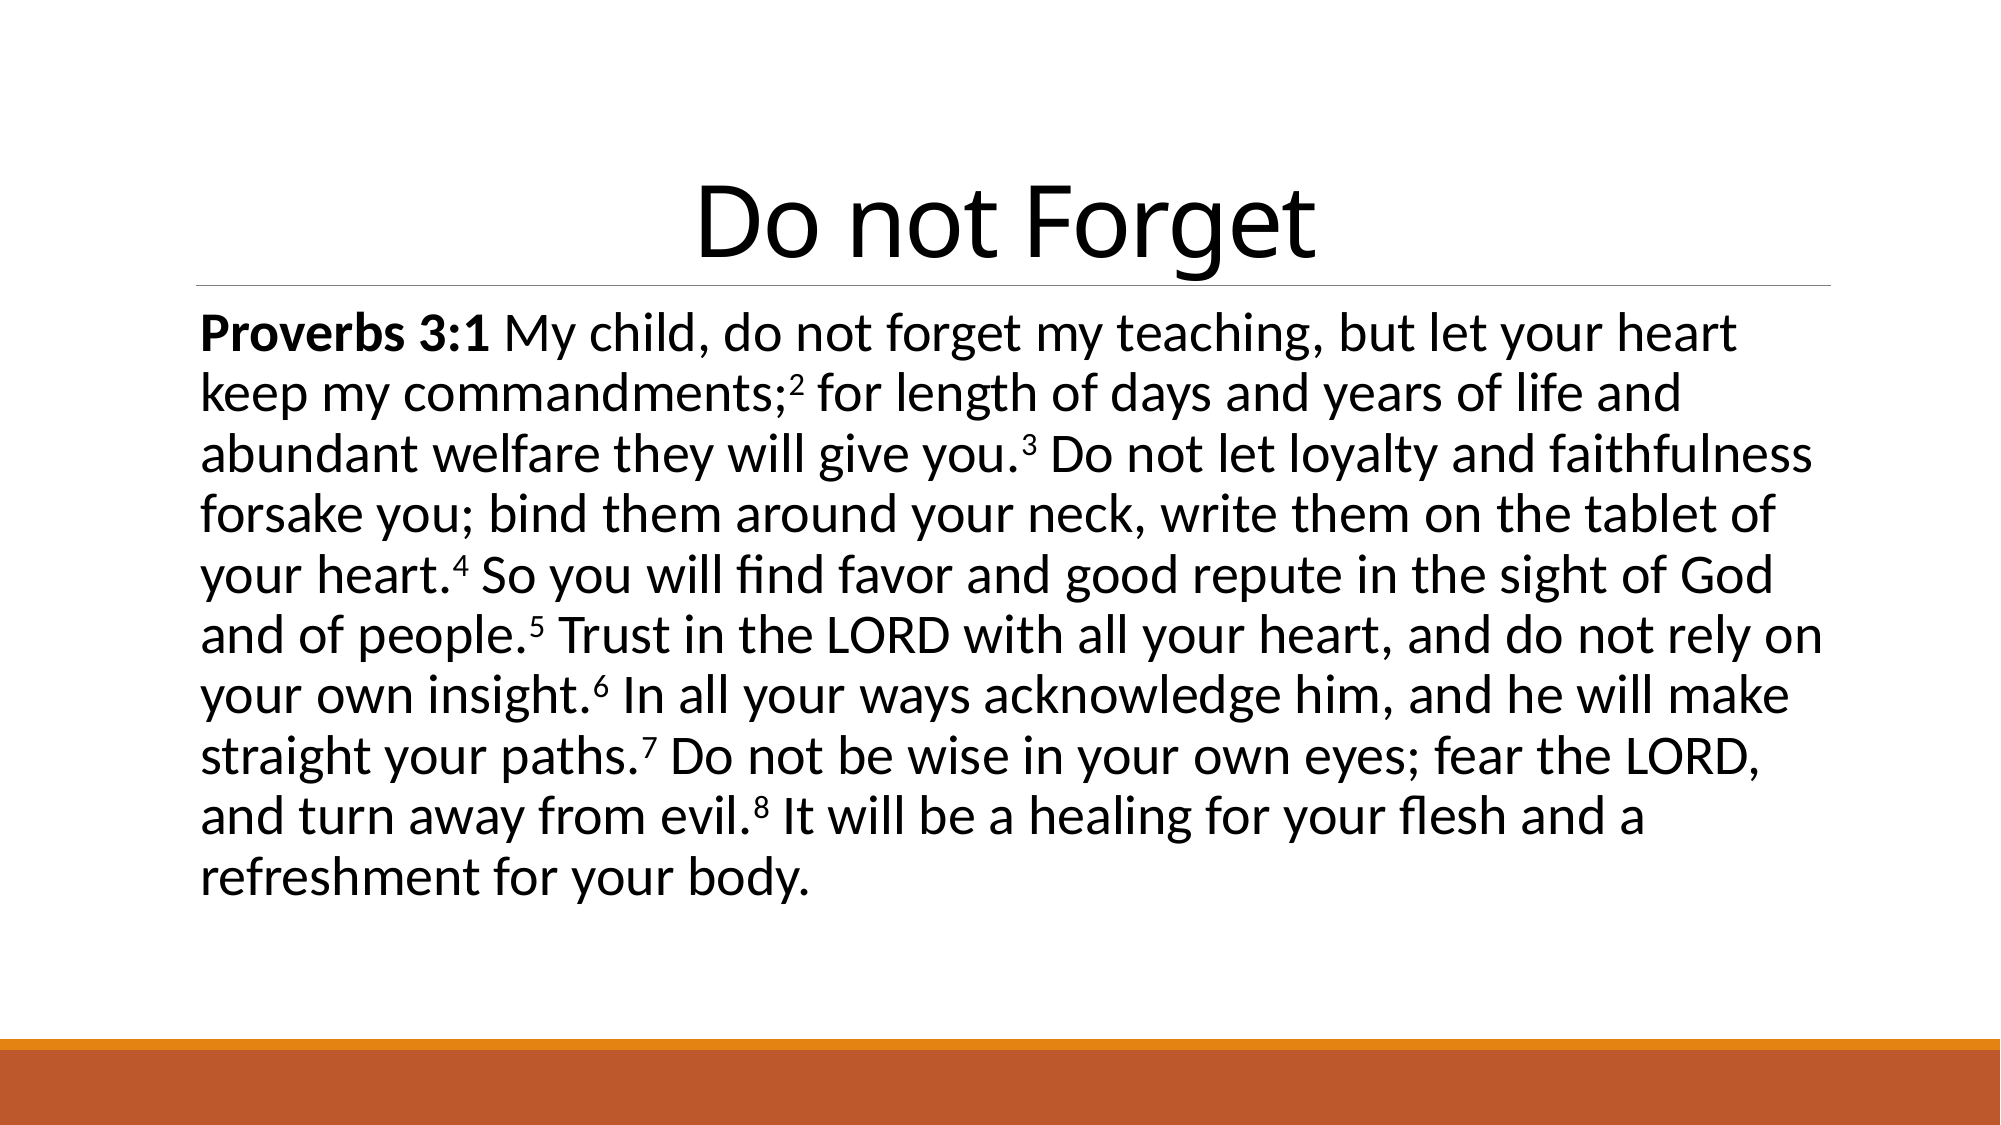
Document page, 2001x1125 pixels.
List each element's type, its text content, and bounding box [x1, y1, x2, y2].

title Do not Forget [179, 46, 1831, 286]
list Proverbs 3:1 My child, do not forget my teaching, but let your heart keep my commandments;2 for length of days and years of life and abundant welfare they will give you.3 Do not let loyalty and faithfulness forsake you; bind them around your neck, write them on the tablet of your heart.4 So you will find favor and good repute in the sight of God and of people.5 Trust in the LORD with all your heart, and do not rely on your own insight.6 In all your ways acknowledge him, and he will make straight your paths.7 Do not be wise in your own eyes; fear the LORD, and turn away from evil.8 It will be a healing for your flesh and a refreshment for your body. [179, 302, 1831, 964]
